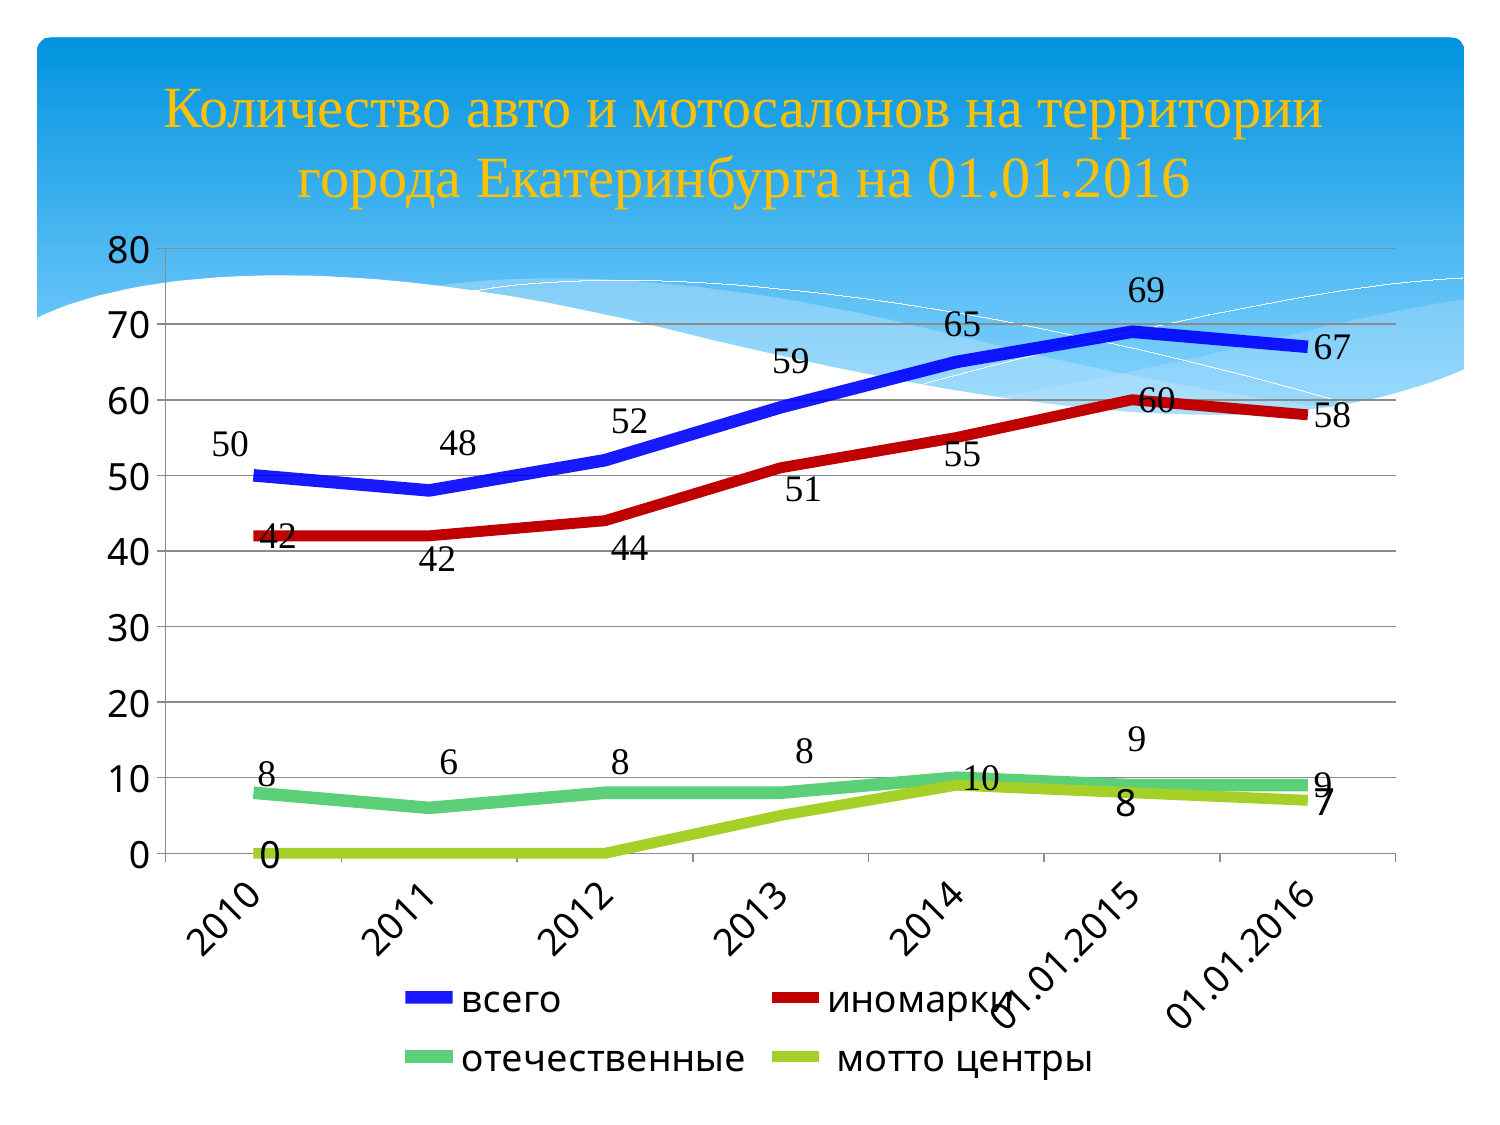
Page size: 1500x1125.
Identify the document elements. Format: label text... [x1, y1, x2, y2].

title Количество авто и мотосалонов на территории города Екатеринбурга на 01.01.2016 [64, 45, 1424, 233]
chart [74, 210, 1426, 1091]
